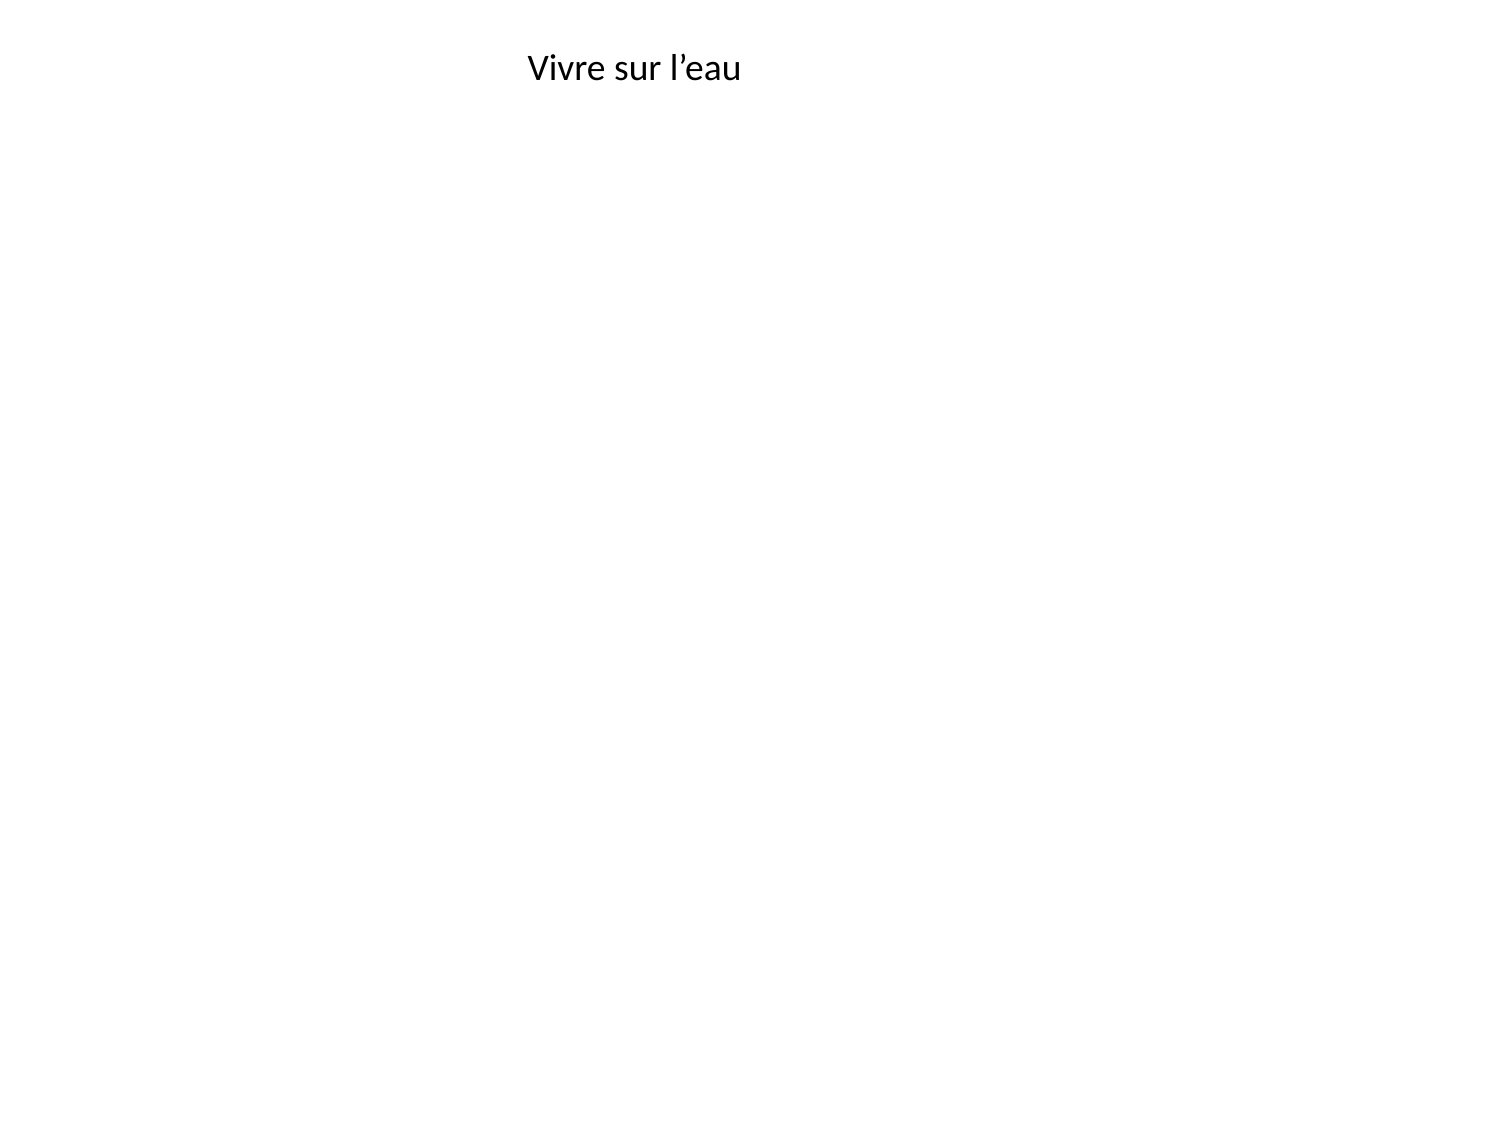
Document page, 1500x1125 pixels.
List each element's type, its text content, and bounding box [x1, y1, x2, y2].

text_box Vivre sur l’eau [513, 35, 1035, 96]
